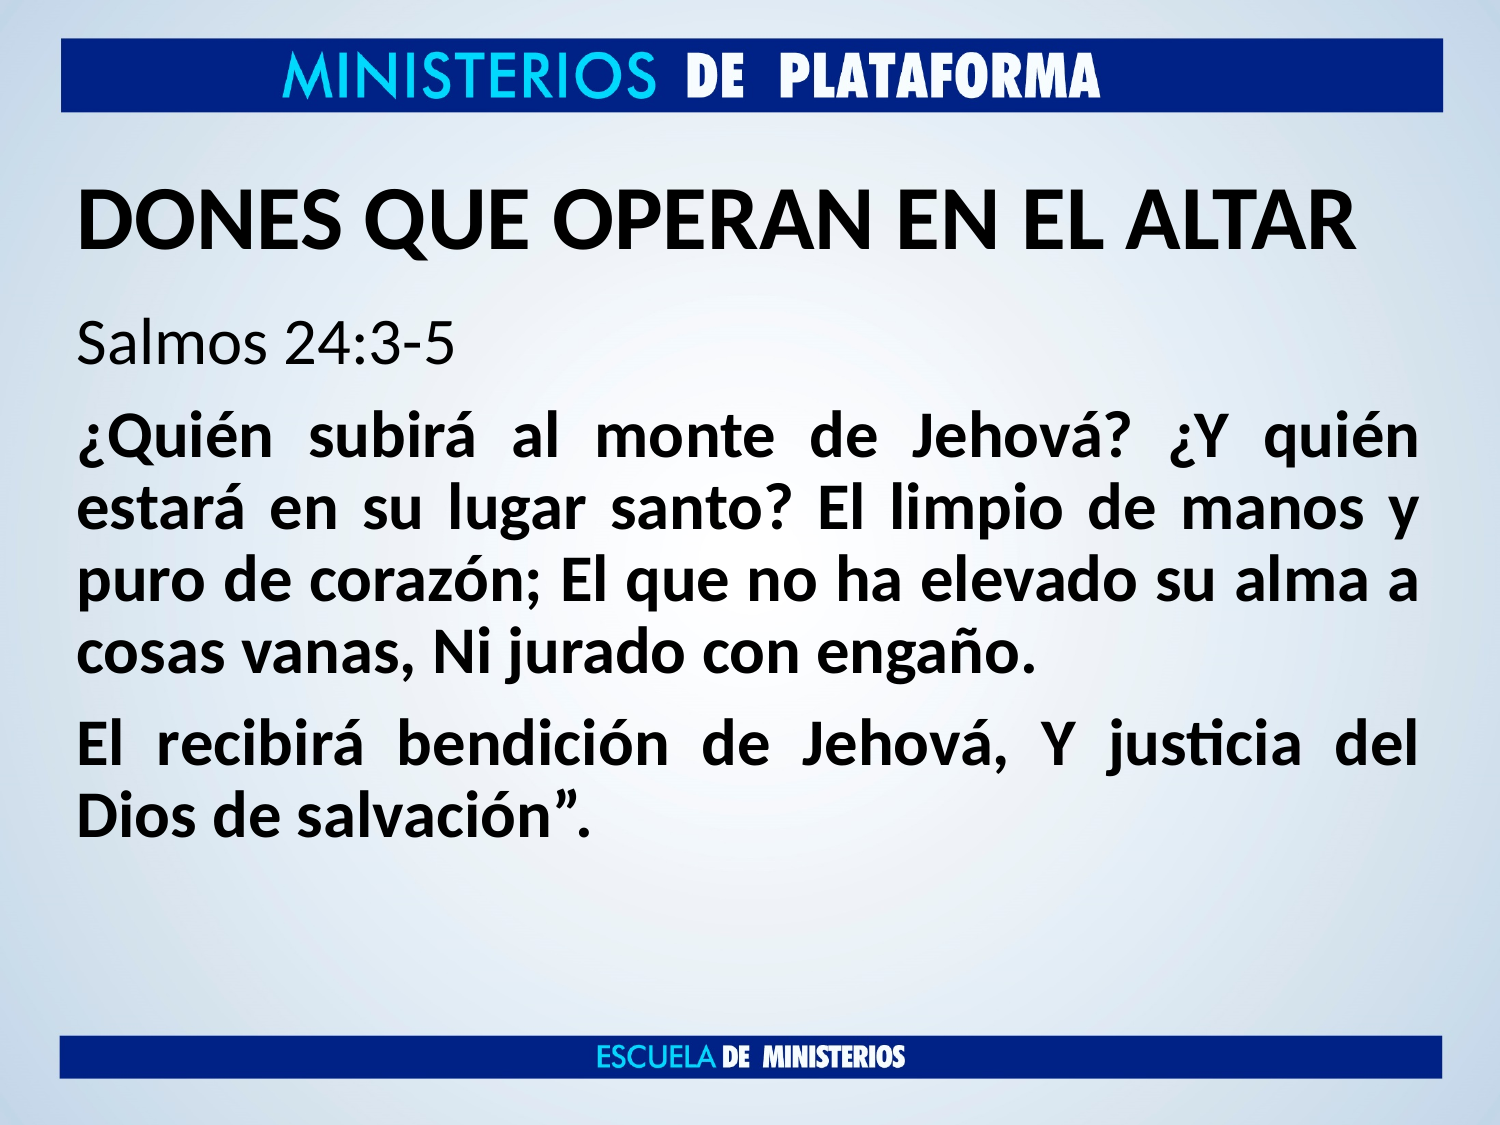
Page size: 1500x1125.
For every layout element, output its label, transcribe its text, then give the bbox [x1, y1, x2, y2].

list Salmos 24:3-5 ¿Quién subirá al monte de Jehová? ¿Y quién estará en su lugar santo? El limpio de manos y puro de corazón; El que no ha elevado su alma a cosas vanas, Ni jurado con engaño. El recibirá bendición de Jehová, Y justicia del Dios de salvación”. [61, 299, 1437, 1014]
title DONES QUE OPERAN EN EL ALTAR [61, 161, 1437, 278]
picture [0, 0, 1500, 1125]
